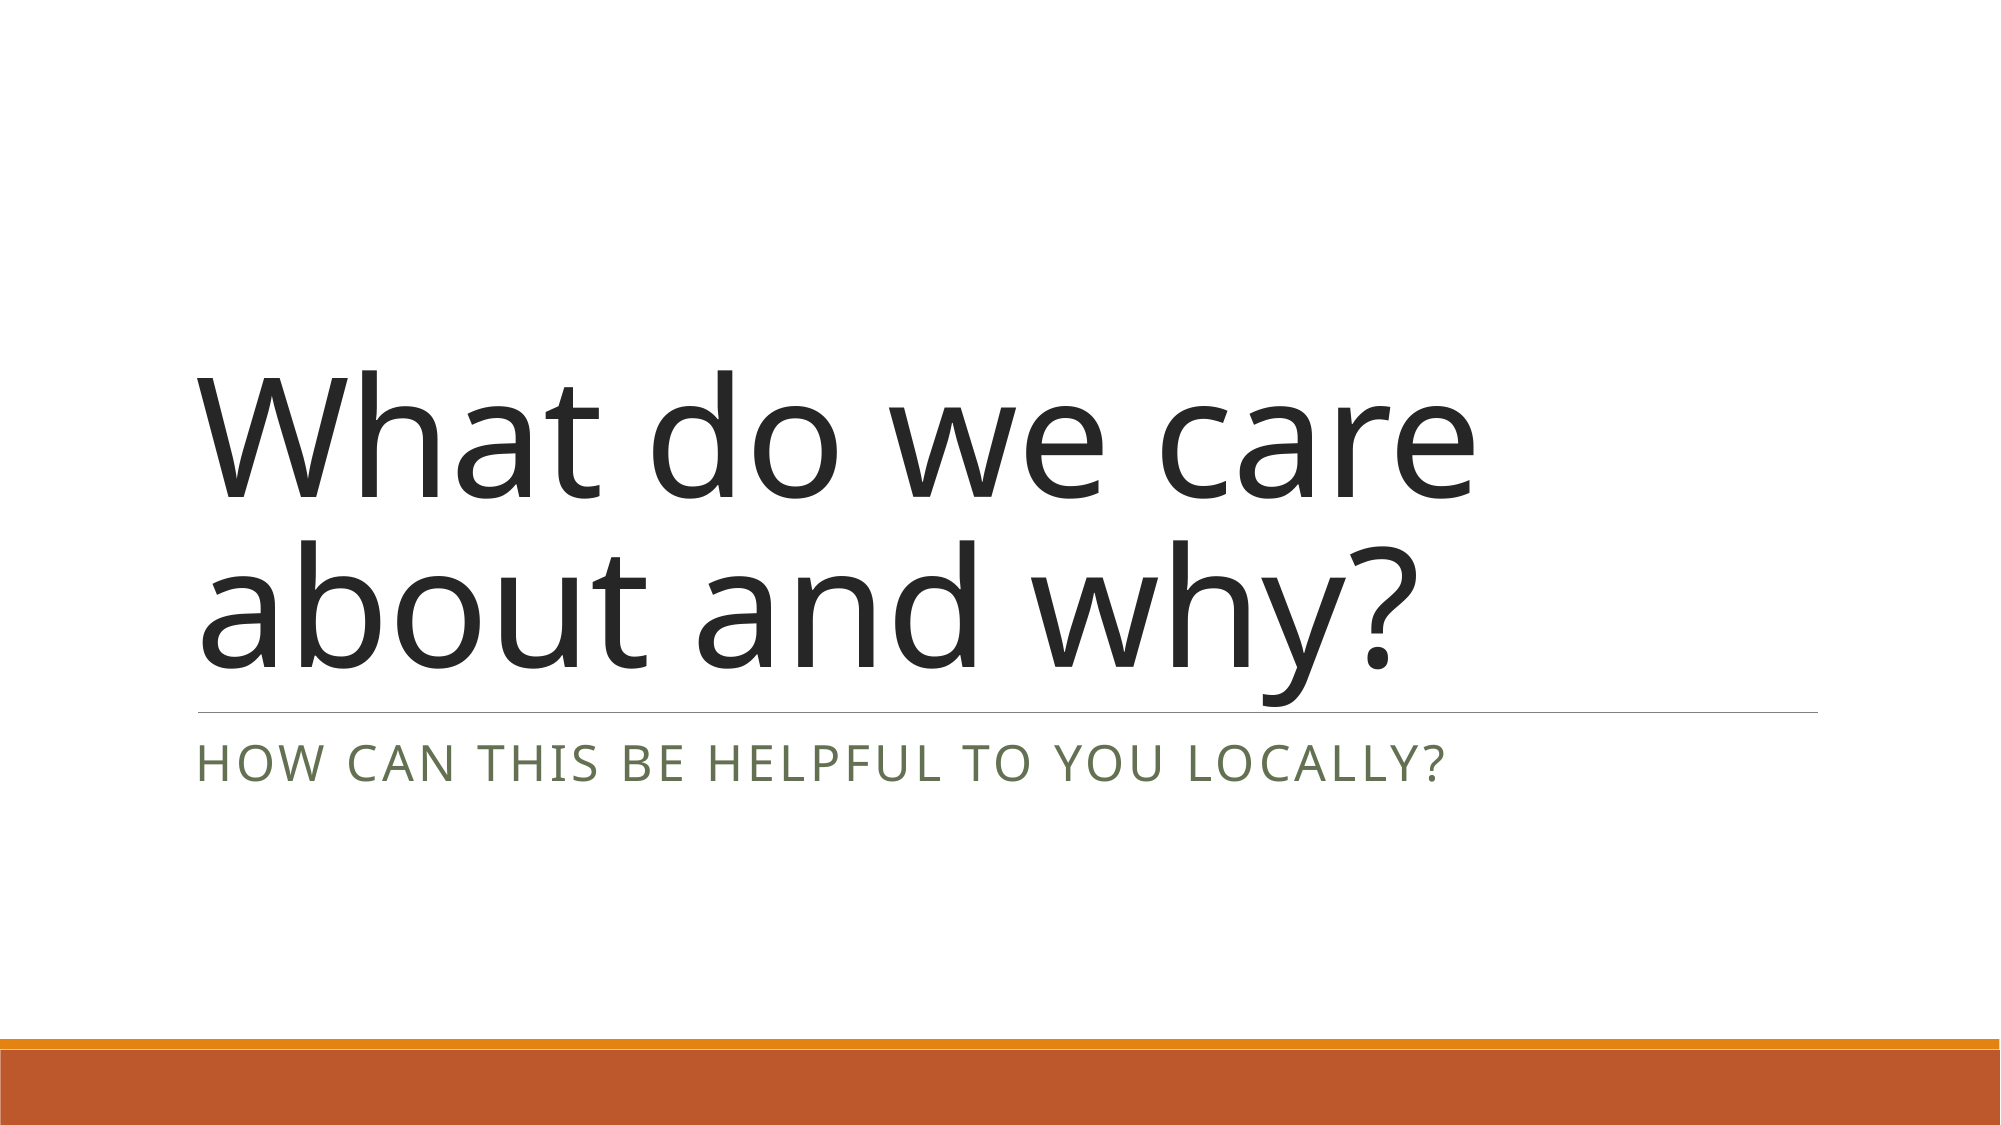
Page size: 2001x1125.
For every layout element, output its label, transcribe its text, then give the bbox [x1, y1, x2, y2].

title What do we care about and why? [180, 124, 1830, 710]
list How can this be helpful to you locally? [180, 730, 1830, 918]
